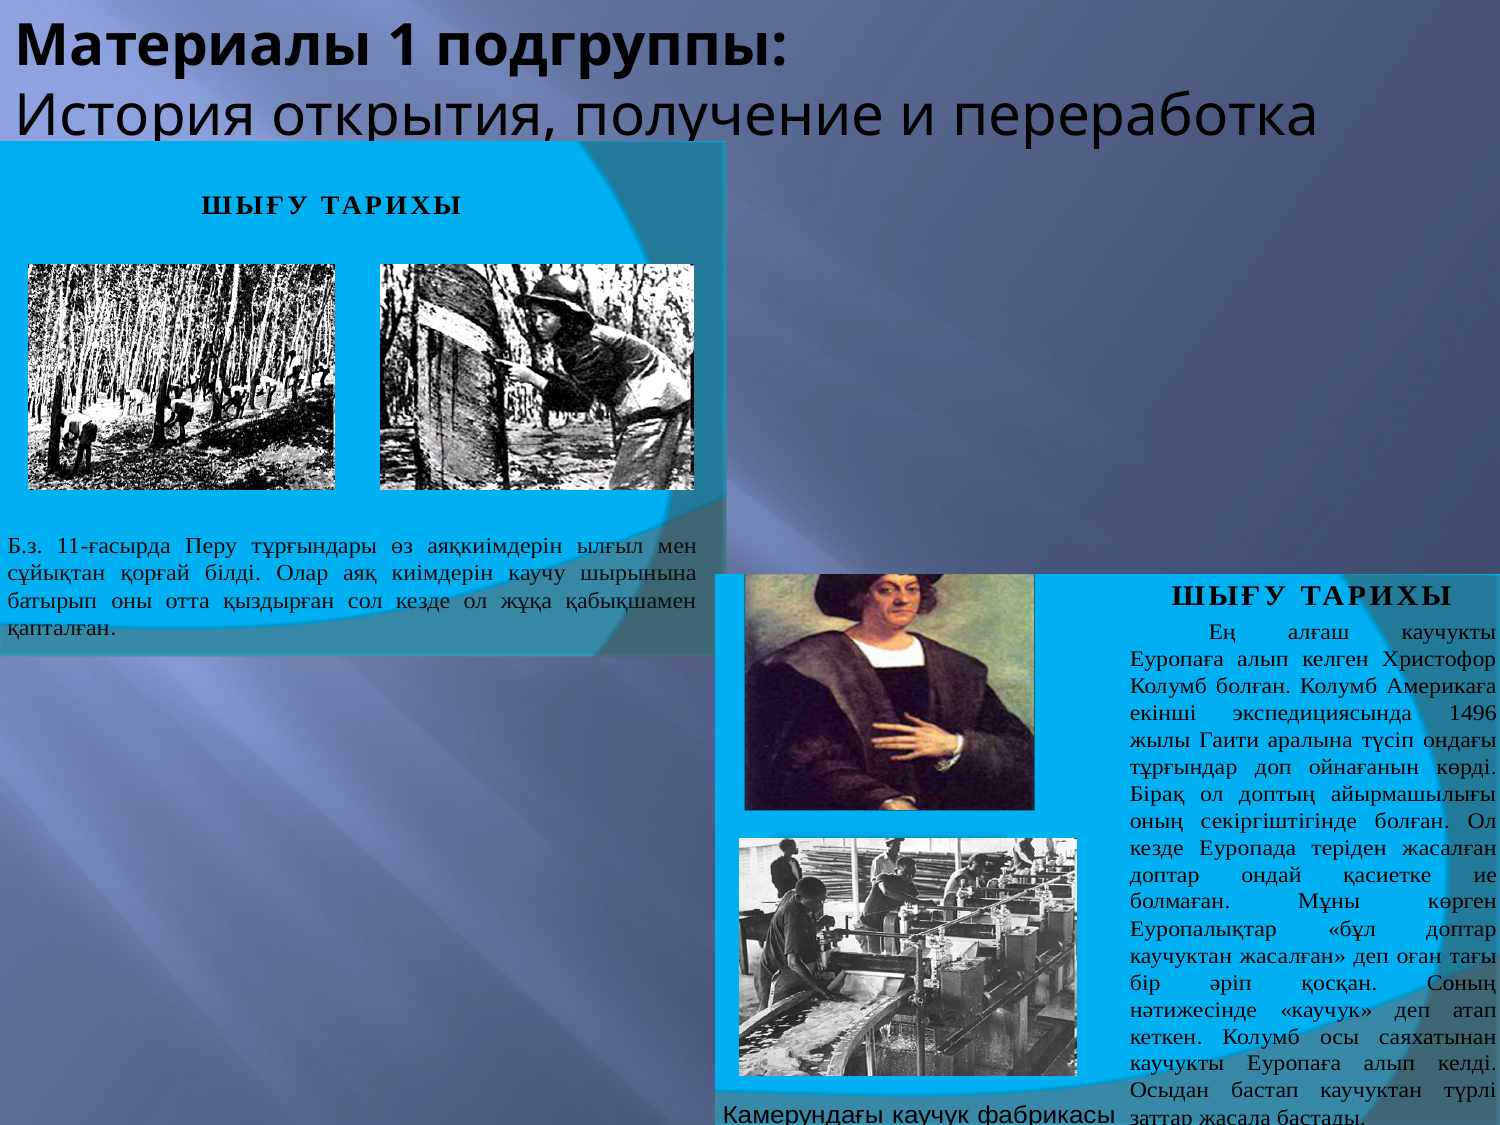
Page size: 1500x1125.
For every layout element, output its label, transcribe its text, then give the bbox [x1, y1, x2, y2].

text_box Материалы 1 подгруппы: История открытия, получение и переработка каучука. [0, 0, 1500, 225]
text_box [0, 140, 727, 657]
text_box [714, 573, 1500, 1125]
